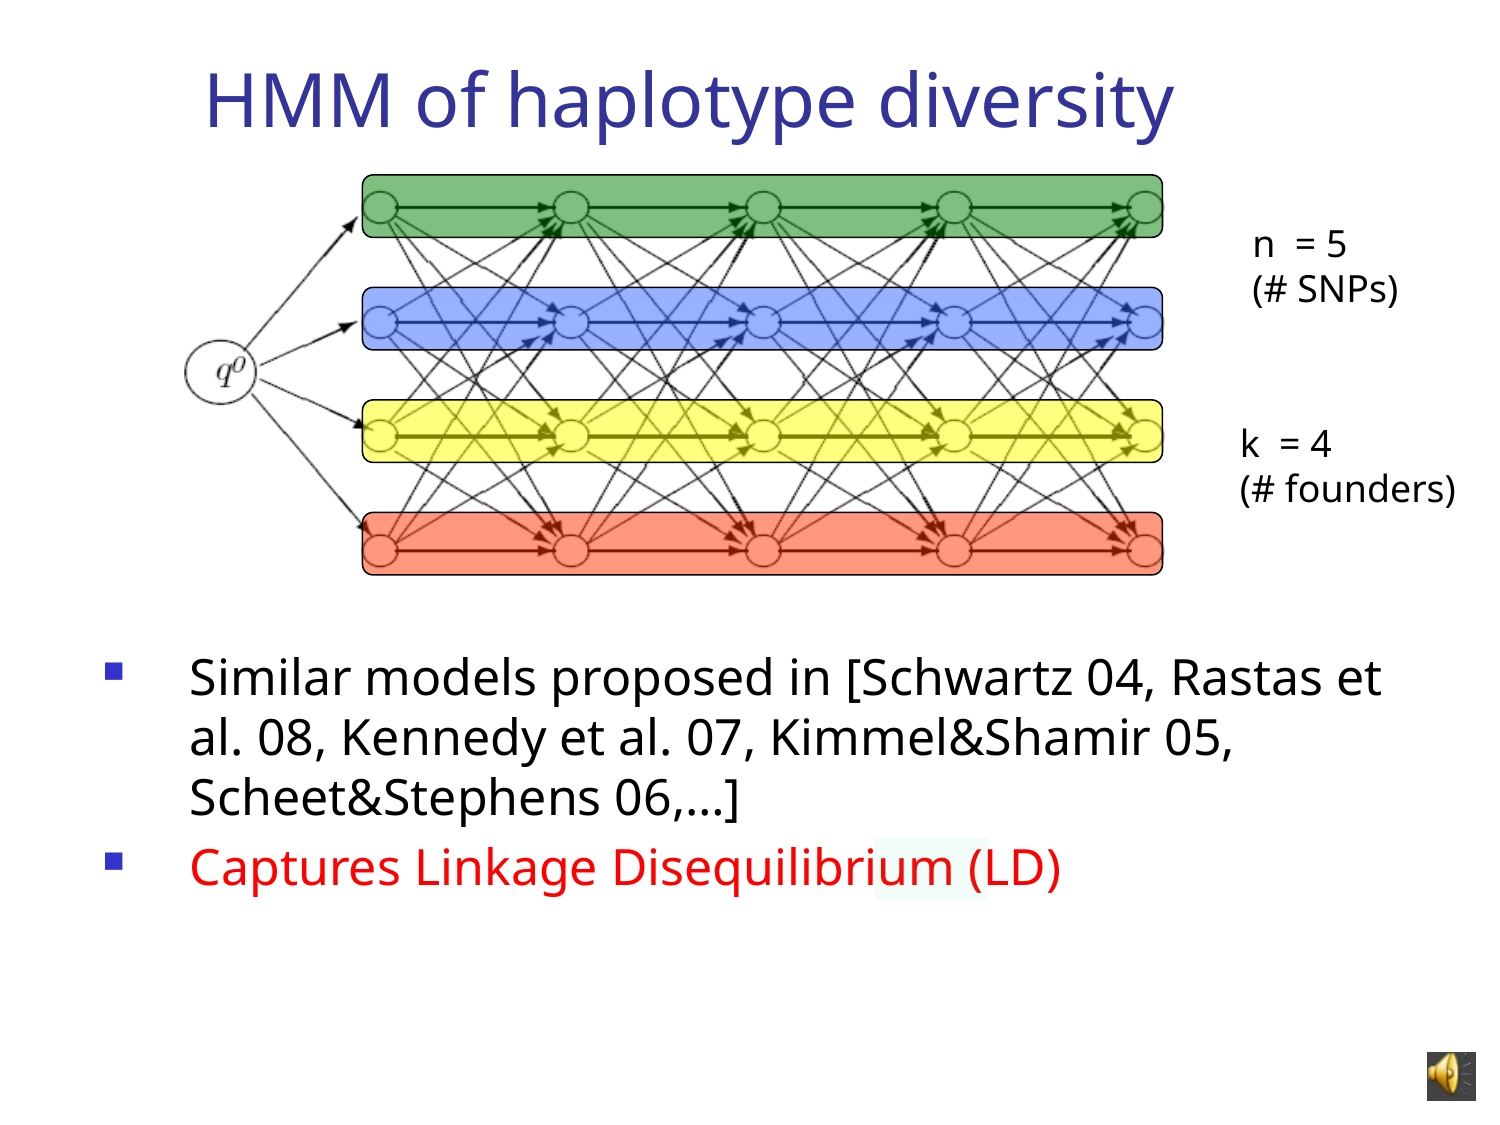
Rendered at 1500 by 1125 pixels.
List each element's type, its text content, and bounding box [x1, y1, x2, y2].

text_box n = 5 (# SNPs) [1237, 212, 1425, 318]
picture [137, 162, 1188, 583]
list Similar models proposed in [Schwartz 04, Rastas et al. 08, Kennedy et al. 07, Kimmel&Shamir 05, Scheet&Stephens 06,…] Captures Linkage Disequilibrium (LD) [87, 637, 1401, 1051]
text_box [875, 837, 988, 900]
text_box k = 4 (# founders) [1224, 412, 1500, 518]
picture [1426, 1051, 1477, 1102]
title HMM of haplotype diversity [188, 34, 1468, 151]
slide_number 9 [1154, 1023, 1468, 1100]
